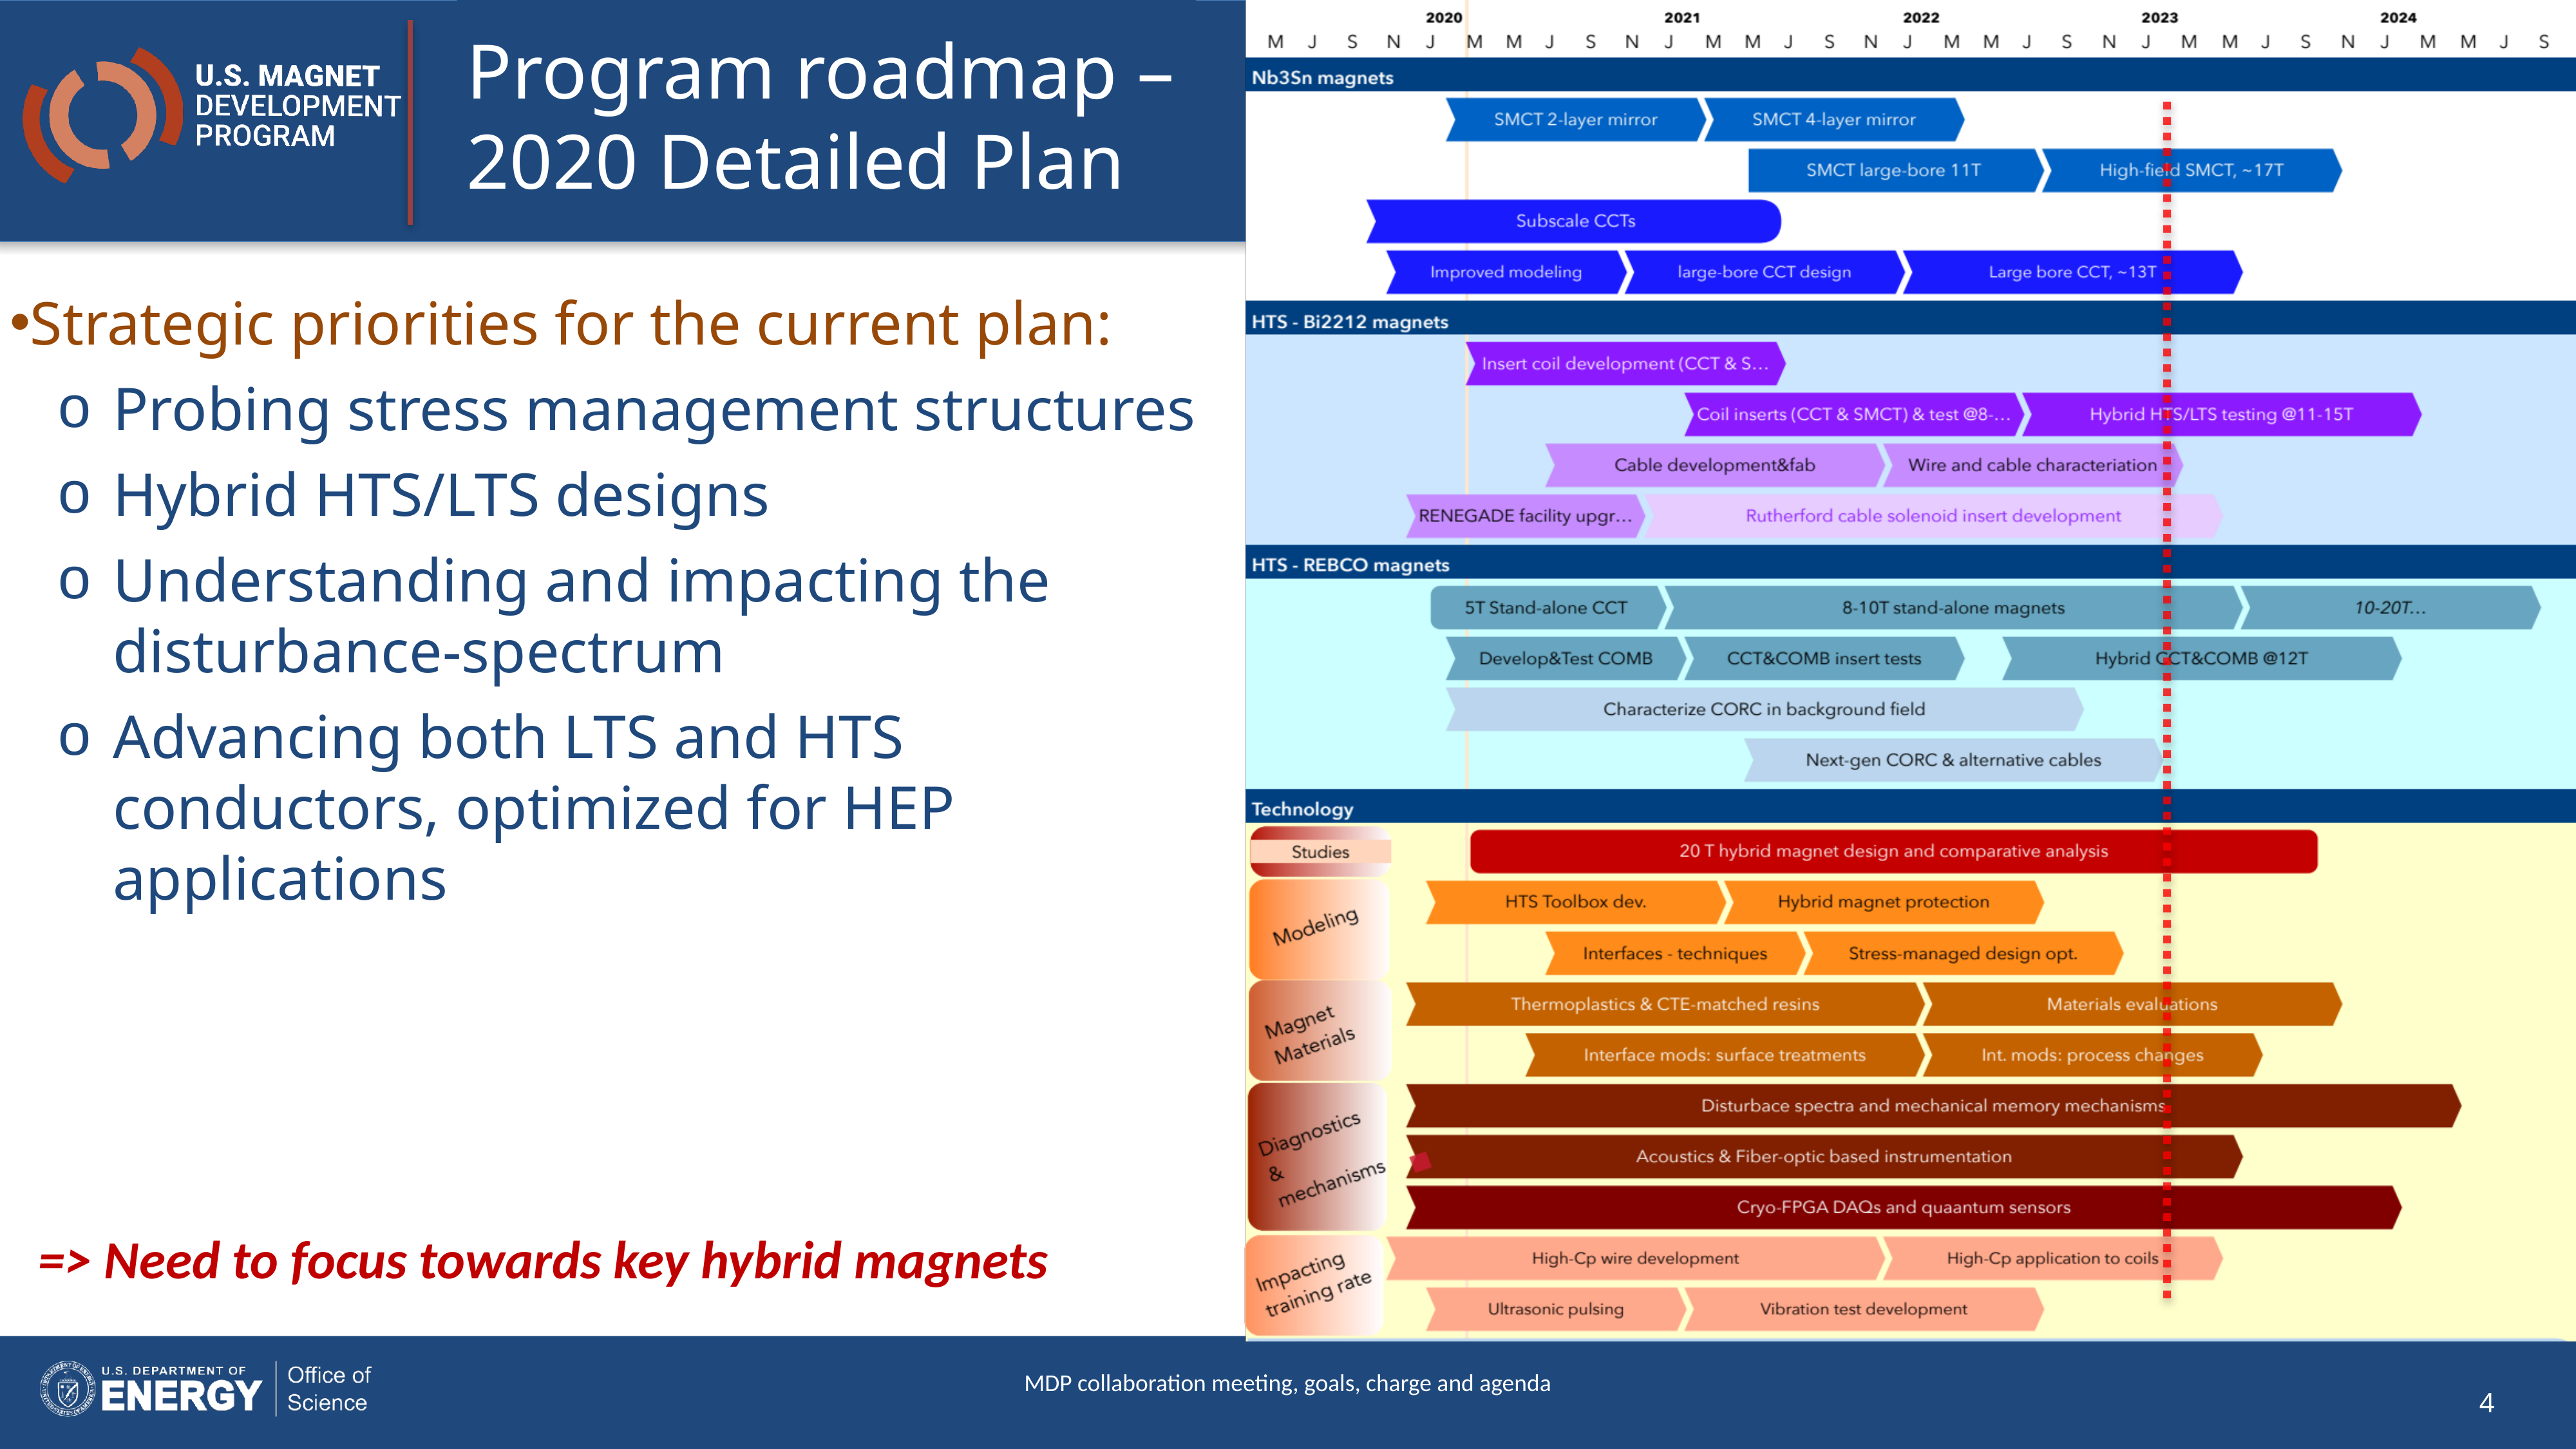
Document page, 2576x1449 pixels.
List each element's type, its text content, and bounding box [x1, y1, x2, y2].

picture [23, 47, 401, 184]
title Program roadmap – 2020 Detailed Plan [457, 0, 1197, 232]
picture [1244, 0, 2576, 1341]
text_box => Need to focus towards key hybrid magnets [28, 1215, 1237, 1300]
list Strategic priorities for the current plan: Probing stress management structures Hybrid HTS/LTS designs Understanding and impacting the disturbance-spectrum Advancing both LTS and HTS conductors, optimized for HEP applications [0, 275, 1216, 1218]
picture [40, 1361, 372, 1417]
footer MDP collaboration meeting, goals, charge and agenda [853, 1343, 1723, 1421]
slide_number 4 [2453, 1351, 2505, 1449]
